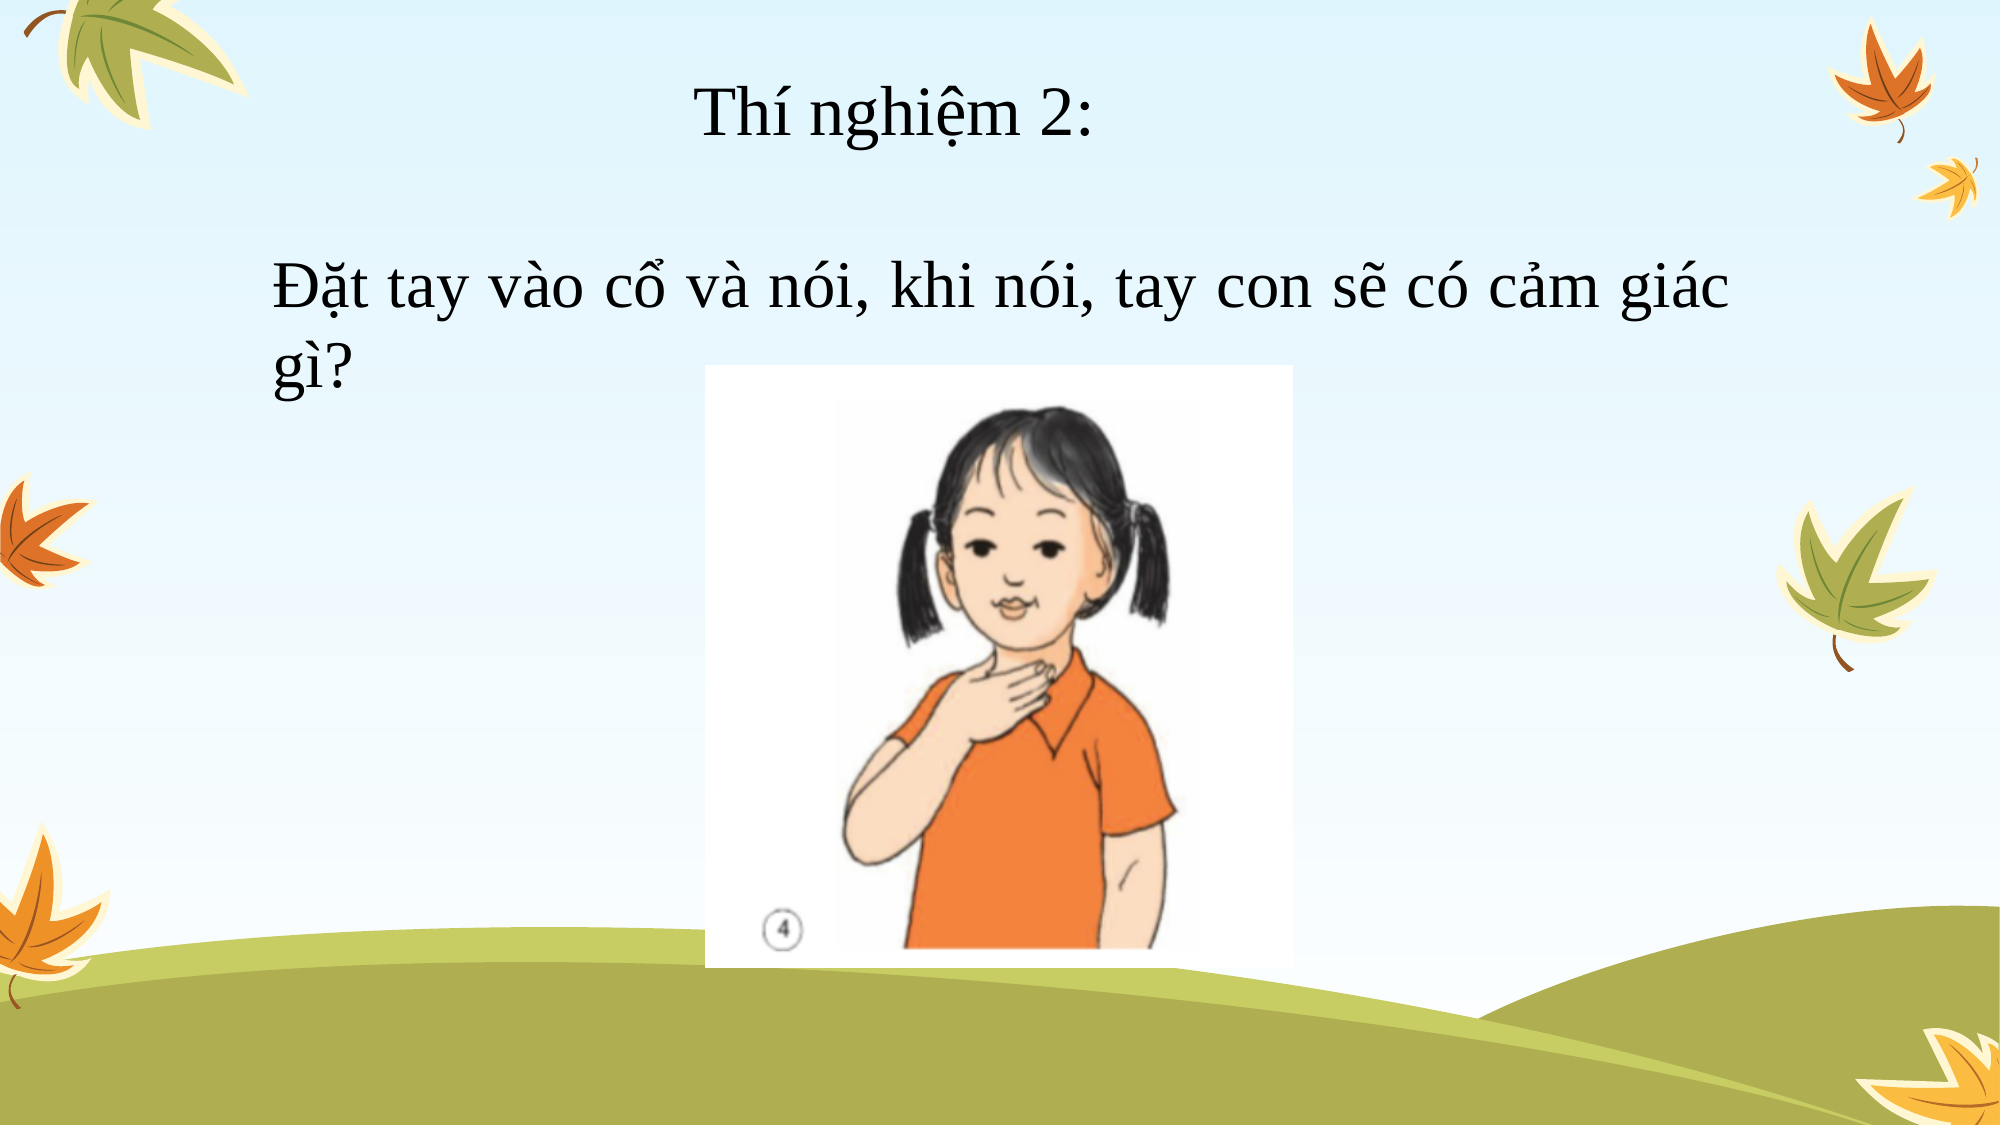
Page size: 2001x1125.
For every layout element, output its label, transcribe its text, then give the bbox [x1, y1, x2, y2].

title Thí nghiệm 2: [678, 32, 1155, 159]
text_box Đặt tay vào cổ và nói, khi nói, tay con sẽ có cảm giác gì? [249, 233, 1749, 330]
picture [705, 365, 1293, 968]
